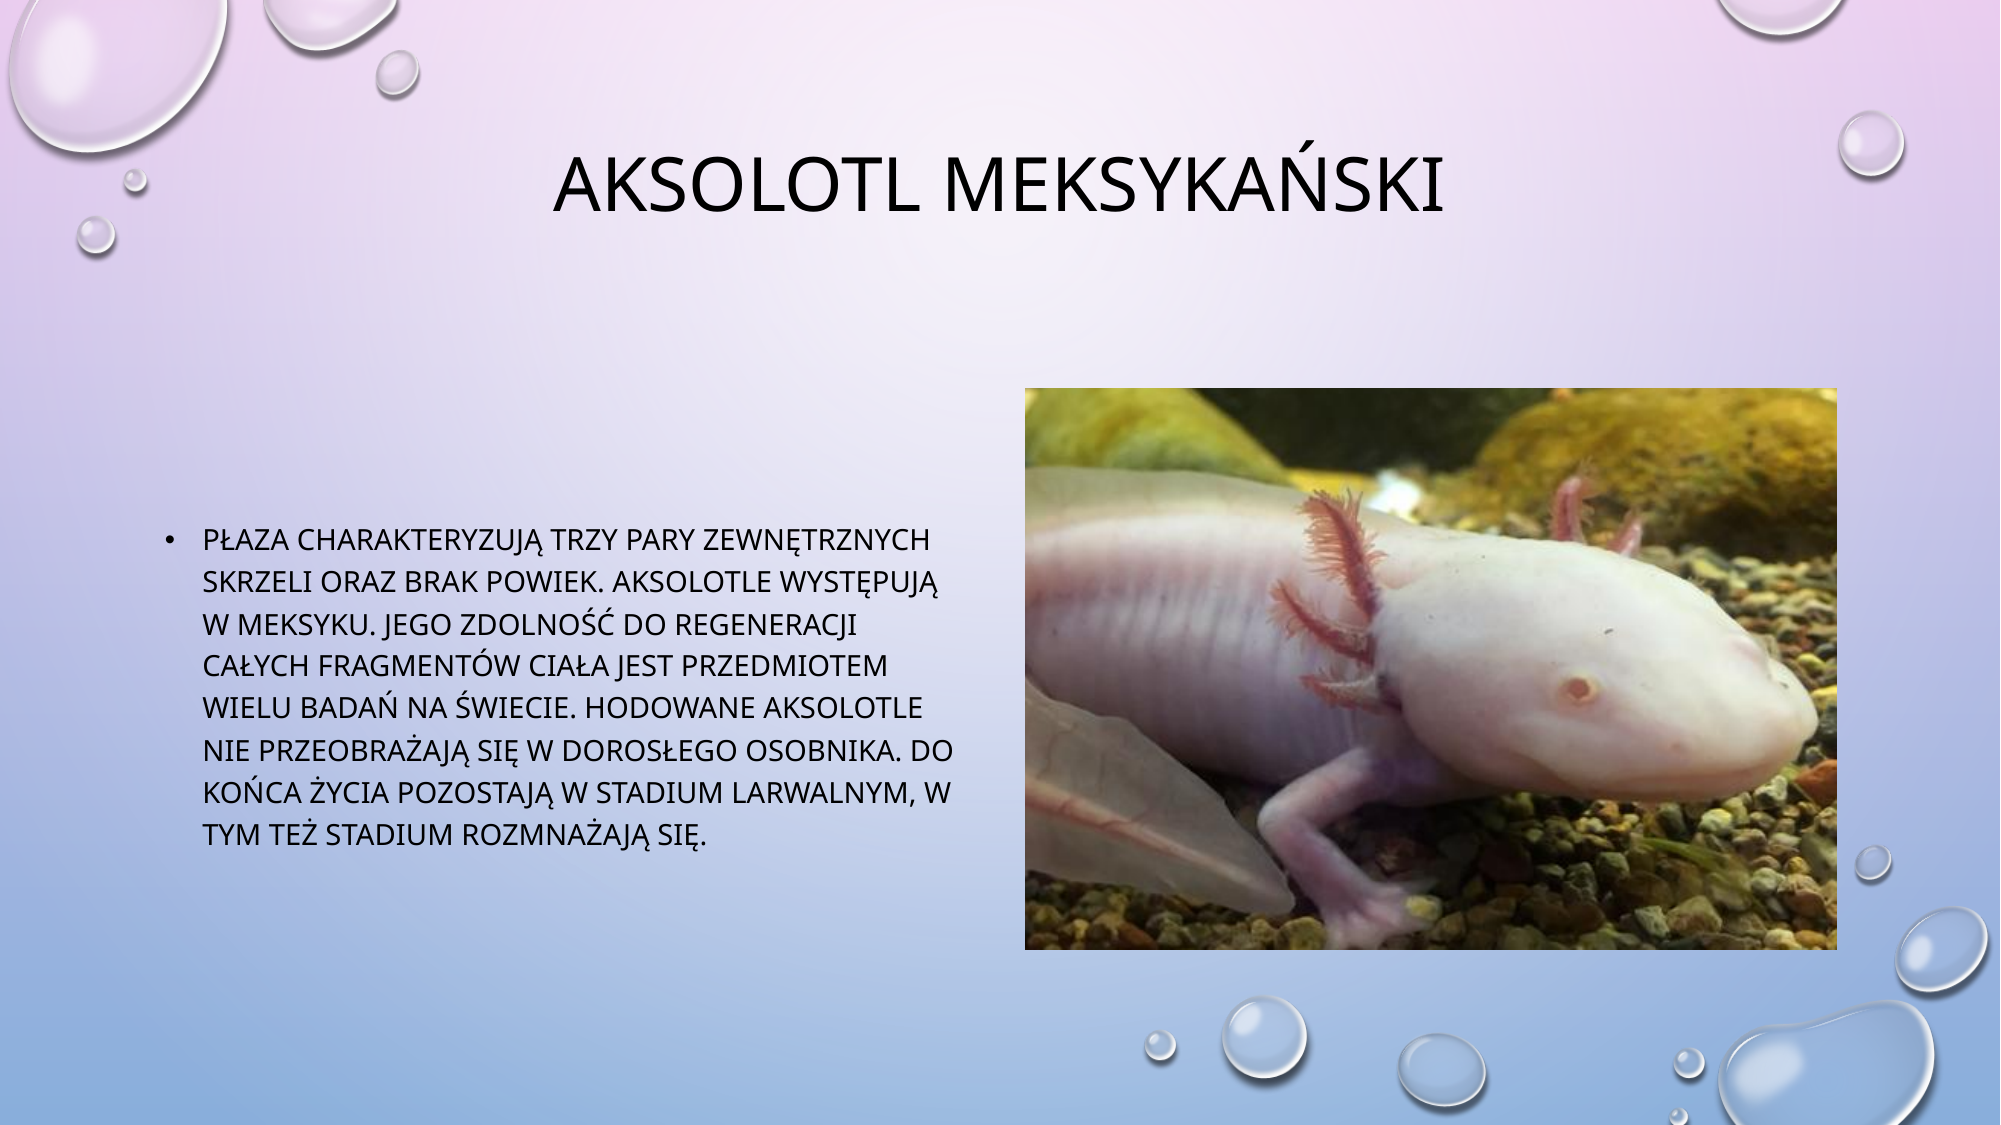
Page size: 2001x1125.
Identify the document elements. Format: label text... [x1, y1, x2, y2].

title Aksolotl meksykański [149, 101, 1851, 364]
picture [0, 0, 2000, 1125]
list Płaza charakteryzują trzy pary zewnętrznych skrzeli oraz brak powiek. Aksolotle występują w Meksyku. Jego zdolność do regeneracji całych fragmentów ciała jest przedmiotem wielu badań na świecie. Hodowane aksolotle nie przeobrażają się w dorosłego osobnika. Do końca życia pozostają w stadium larwalnym, w tym też stadium rozmnażają się. [149, 388, 988, 950]
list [1025, 387, 1838, 951]
